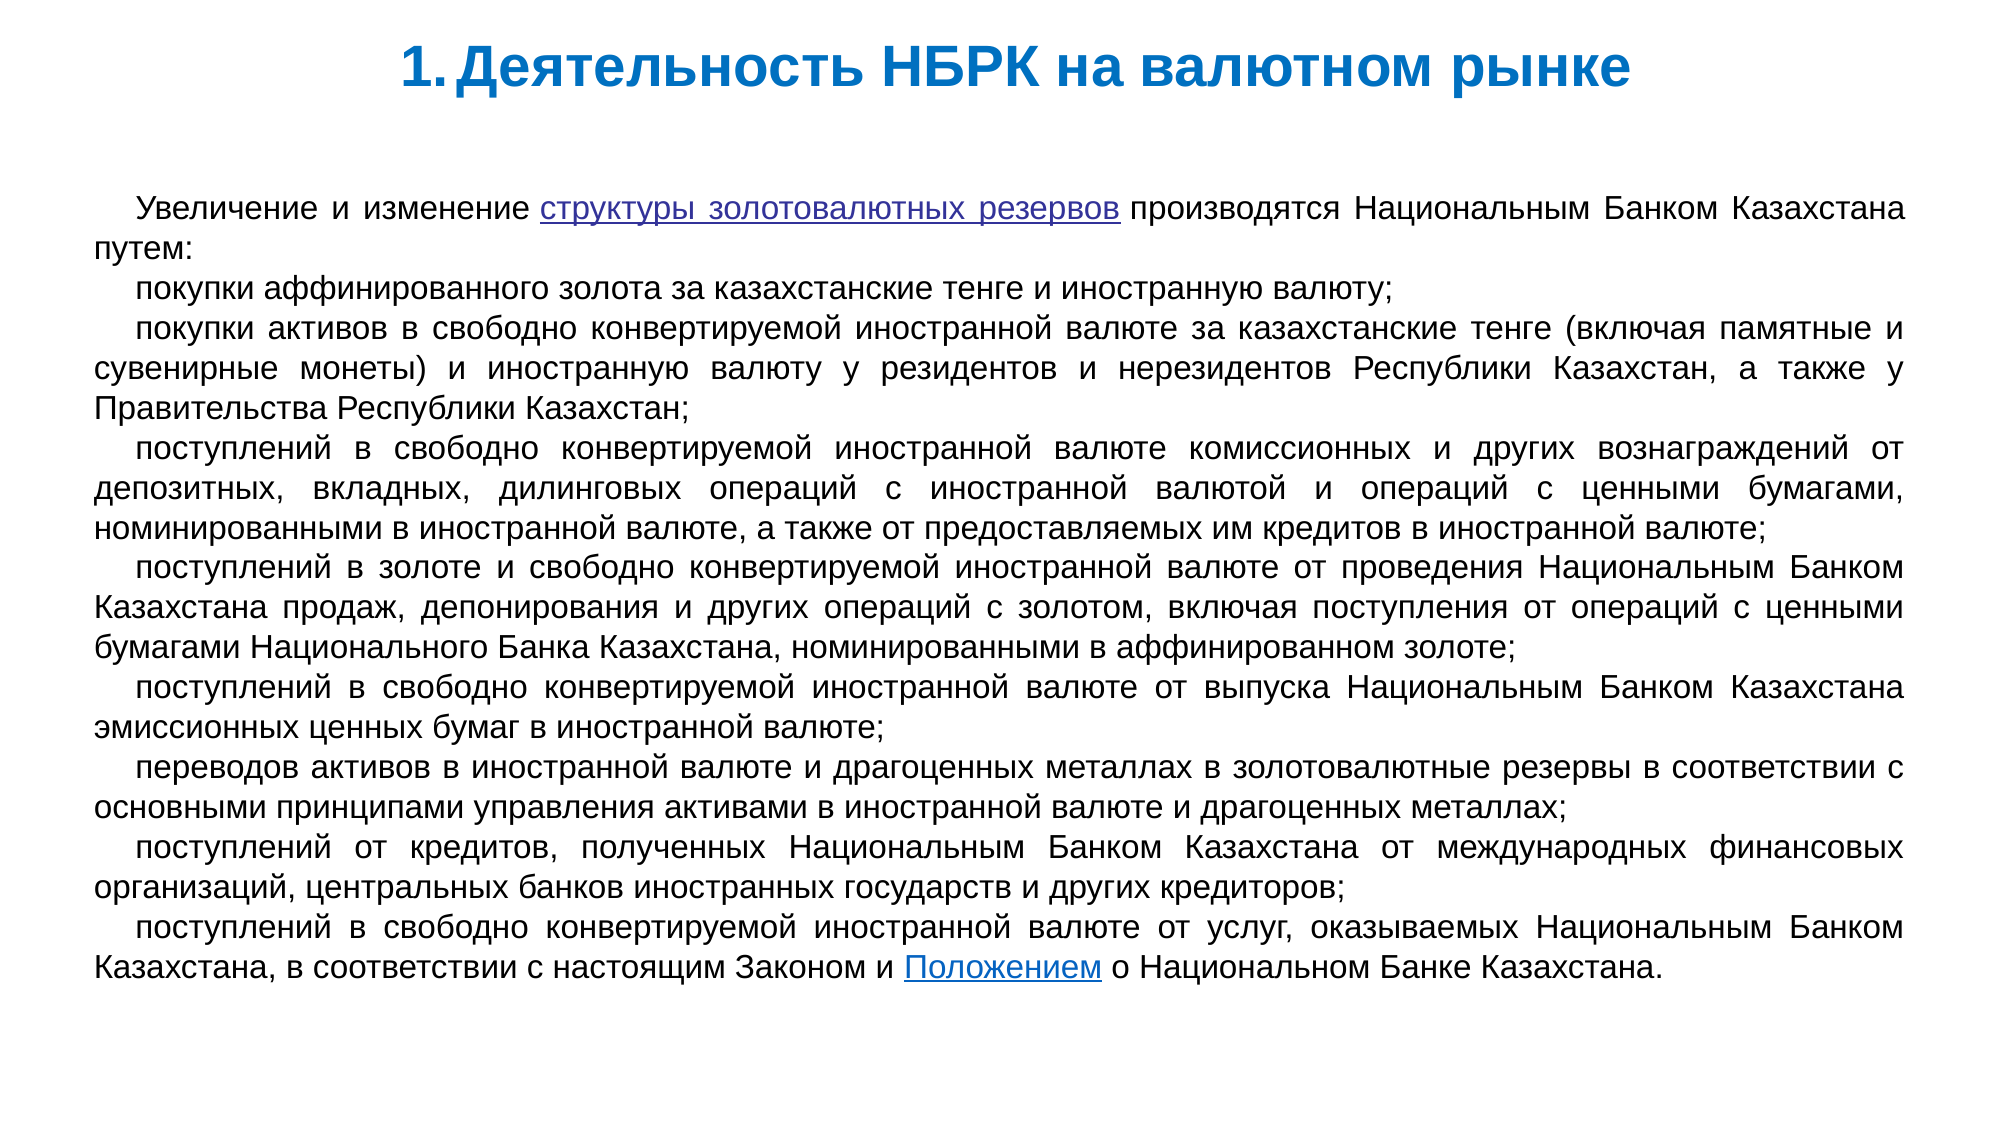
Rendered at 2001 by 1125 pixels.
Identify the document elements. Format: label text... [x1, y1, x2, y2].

text_box Увеличение и изменение структуры золотовалютных резервов производятся Национальным Банком Казахстана путем: покупки аффинированного золота за казахстанские тенге и иностранную валюту; покупки активов в свободно конвертируемой иностранной валюте за казахстанские тенге (включая памятные и сувенирные монеты) и иностранную валюту у резидентов и нерезидентов Республики Казахстан, а также у Правительства Республики Казахстан; поступлений в свободно конвертируемой иностранной валюте комиссионных и других вознаграждений от депозитных, вкладных, дилинговых операций с иностранной валютой и операций с ценными бумагами, номинированными в иностранной валюте, а также от предоставляемых им кредитов в иностранной валюте; поступлений в золоте и свободно конвертируемой иностранной валюте от проведения Национальным Банком Казахстана продаж, депонирования и других операций с золотом, включая поступления от операций с ценными бумагами Национального Банка Казахстана, номинированными в аффинированном золоте; поступлений в свободно конвертируемой иностранной валюте от выпуска Национальным Банком Казахстана эмиссионных ценных бумаг в иностранной валюте; переводов активов в иностранной валюте и драгоценных металлах в золотовалютные резервы в соответствии с основными принципами управления активами в иностранной валюте и драгоценных металлах; поступлений от кредитов, полученных Национальным Банком Казахстана от международных финансовых организаций, центральных банков иностранных государств и других кредиторов; поступлений в свободно конвертируемой иностранной валюте от услуг, оказываемых Национальным Банком Казахстана, в соответствии с настоящим Законом и Положением о Национальном Банке Казахстана. [78, 179, 1922, 1038]
text_box Деятельность НБРК на валютном рынке [313, 20, 1736, 106]
